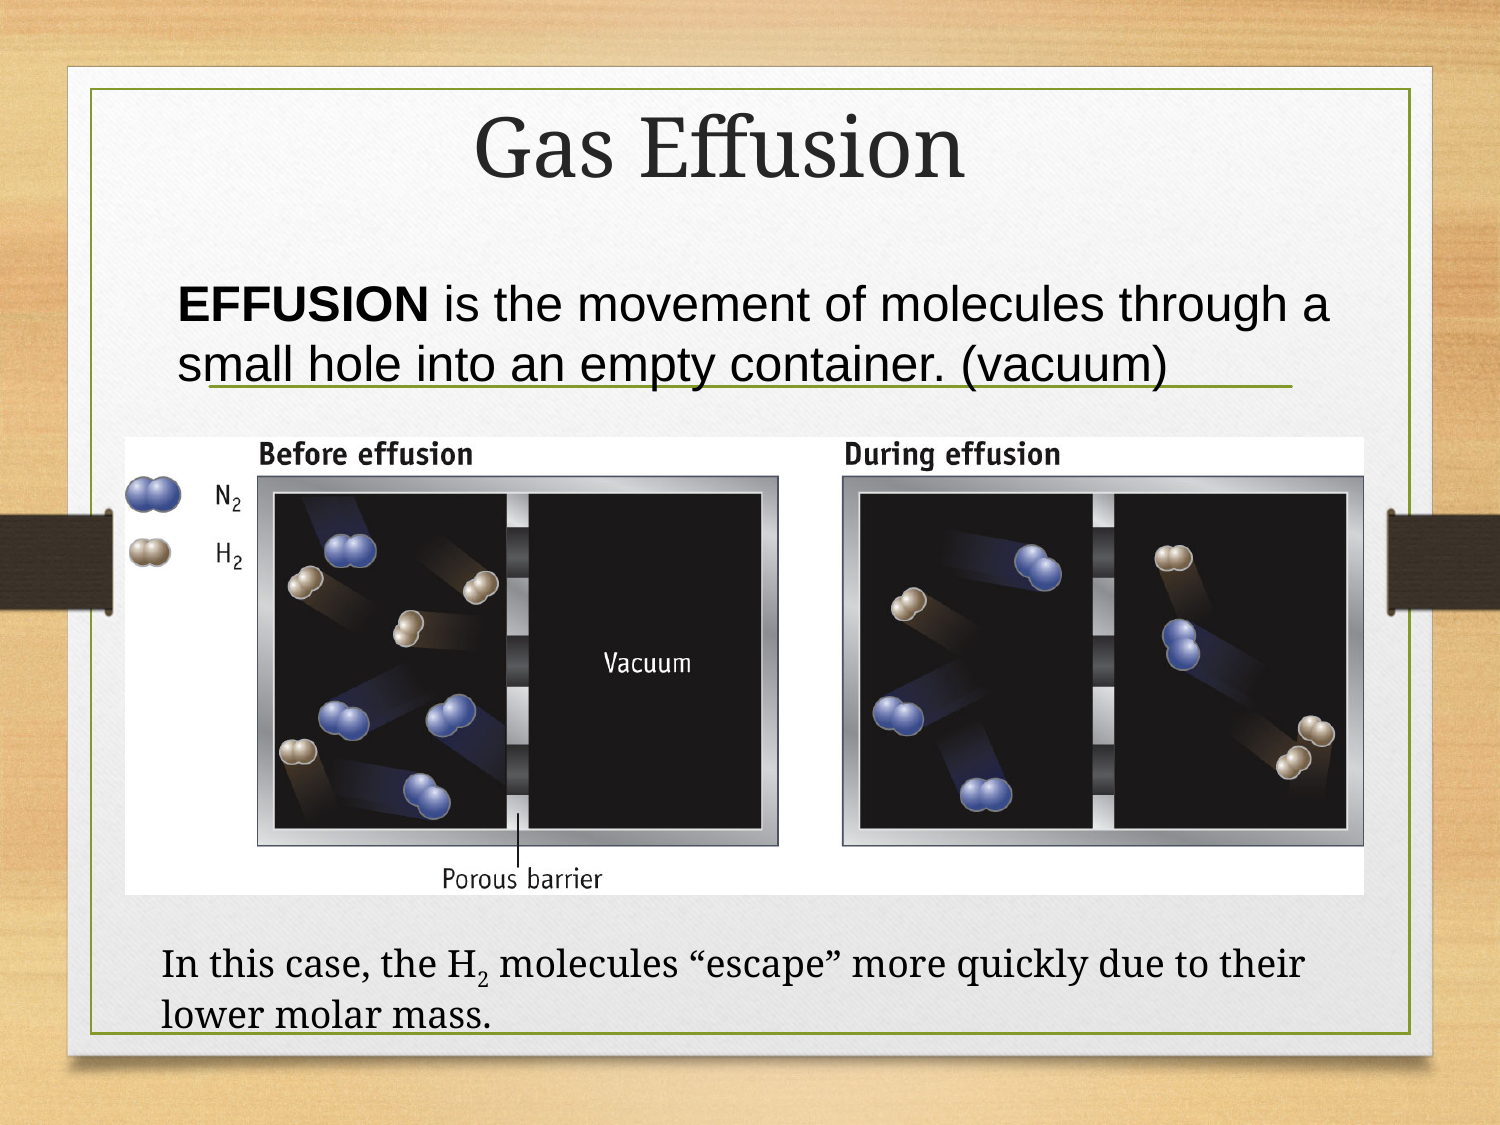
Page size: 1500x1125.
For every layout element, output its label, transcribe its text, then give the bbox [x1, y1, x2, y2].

title Gas Effusion [162, 37, 1278, 252]
text_box In this case, the H2 molecules “escape” more quickly due to their lower molar mass. [146, 932, 1360, 1044]
picture [0, 0, 1500, 1125]
text_box EFFUSION is the movement of molecules through a small hole into an empty container. (vacuum) [162, 264, 1400, 400]
